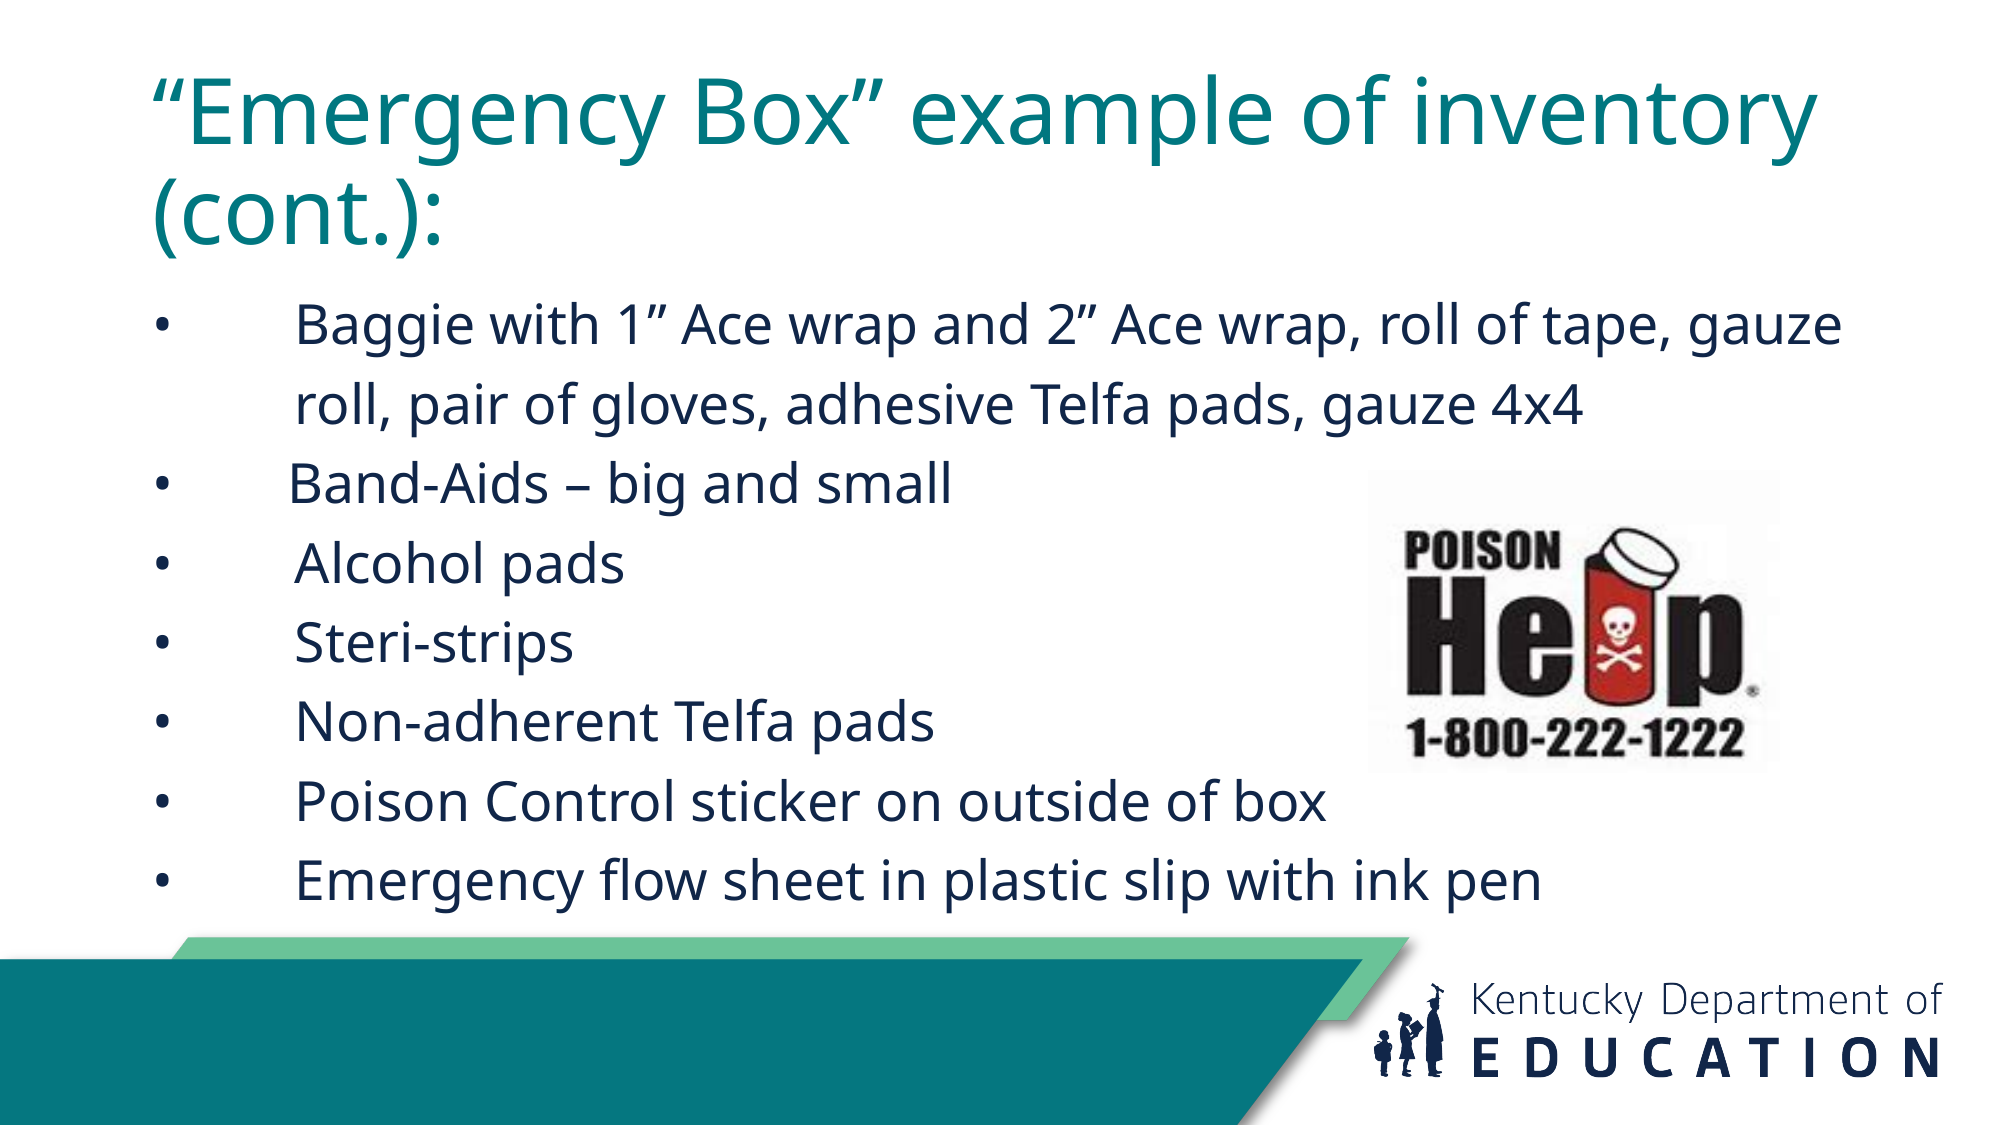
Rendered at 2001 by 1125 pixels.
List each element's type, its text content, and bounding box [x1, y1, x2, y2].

title “Emergency Box” example of inventory (cont.): [137, 54, 1863, 272]
list • Baggie with 1” Ace wrap and 2” Ace wrap, roll of tape, gauze roll, pair of gloves, adhesive Telfa pads, gauze 4x4 • Band-Aids – big and small • Alcohol pads • Steri-strips • Non-adherent Telfa pads • Poison Control sticker on outside of box • Emergency flow sheet in plastic slip with ink pen [137, 289, 1863, 954]
picture [0, 0, 2001, 1125]
